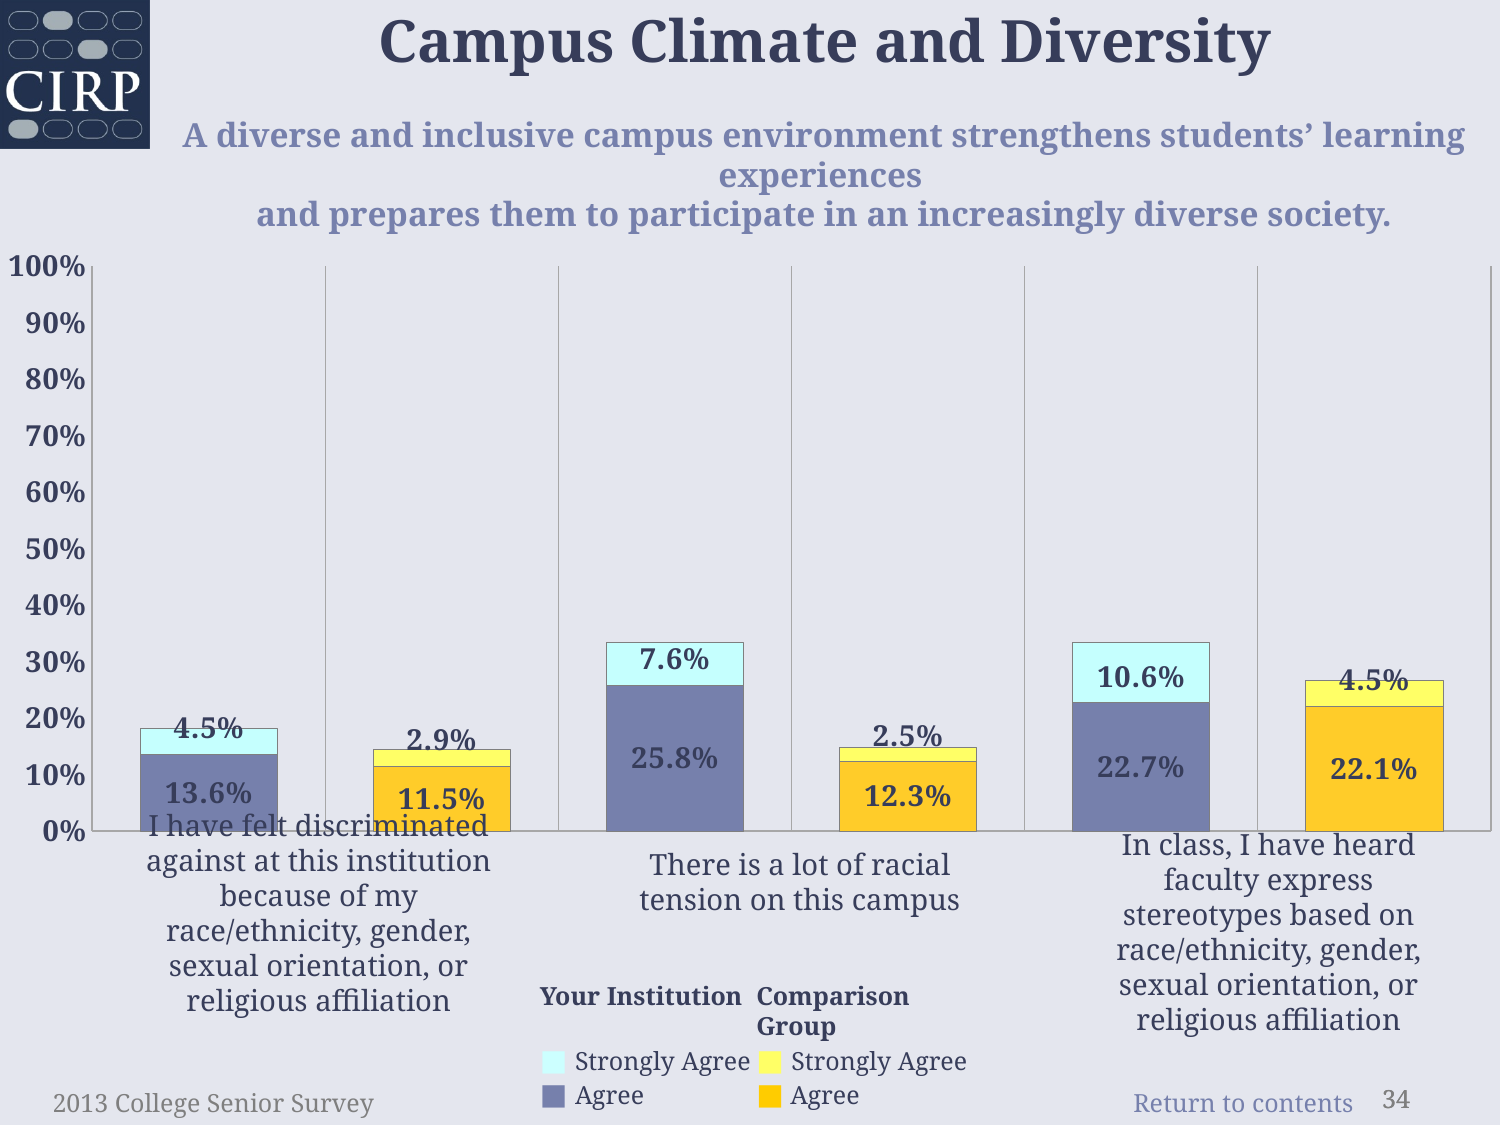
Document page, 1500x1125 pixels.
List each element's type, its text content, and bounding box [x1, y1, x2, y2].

text_box I have felt discriminated against at this institution because of my race/ethnicity, gender, sexual orientation, or religious affiliation [112, 863, 525, 975]
footer 2013 College Senior Survey [37, 1049, 513, 1125]
picture [0, 0, 150, 149]
chart [8, 245, 1492, 855]
text_box There is a lot of racial tension on this campus [612, 863, 988, 925]
text_box In class, I have heard faculty express stereotypes based on race/ethnicity, gender, sexual orientation, or religious affiliation [1074, 863, 1463, 1000]
slide_number 34 [1349, 1049, 1426, 1125]
text_box Your Institution ■ Strongly Agree ■ Agree Comparison Group ■ Strongly Agree ■ Agree [524, 973, 988, 1125]
text_box Campus Climate and Diversity A diverse and inclusive campus environment strengthens students’ learning experiences and prepares them to participate in an increasingly diverse society. [149, 24, 1500, 213]
